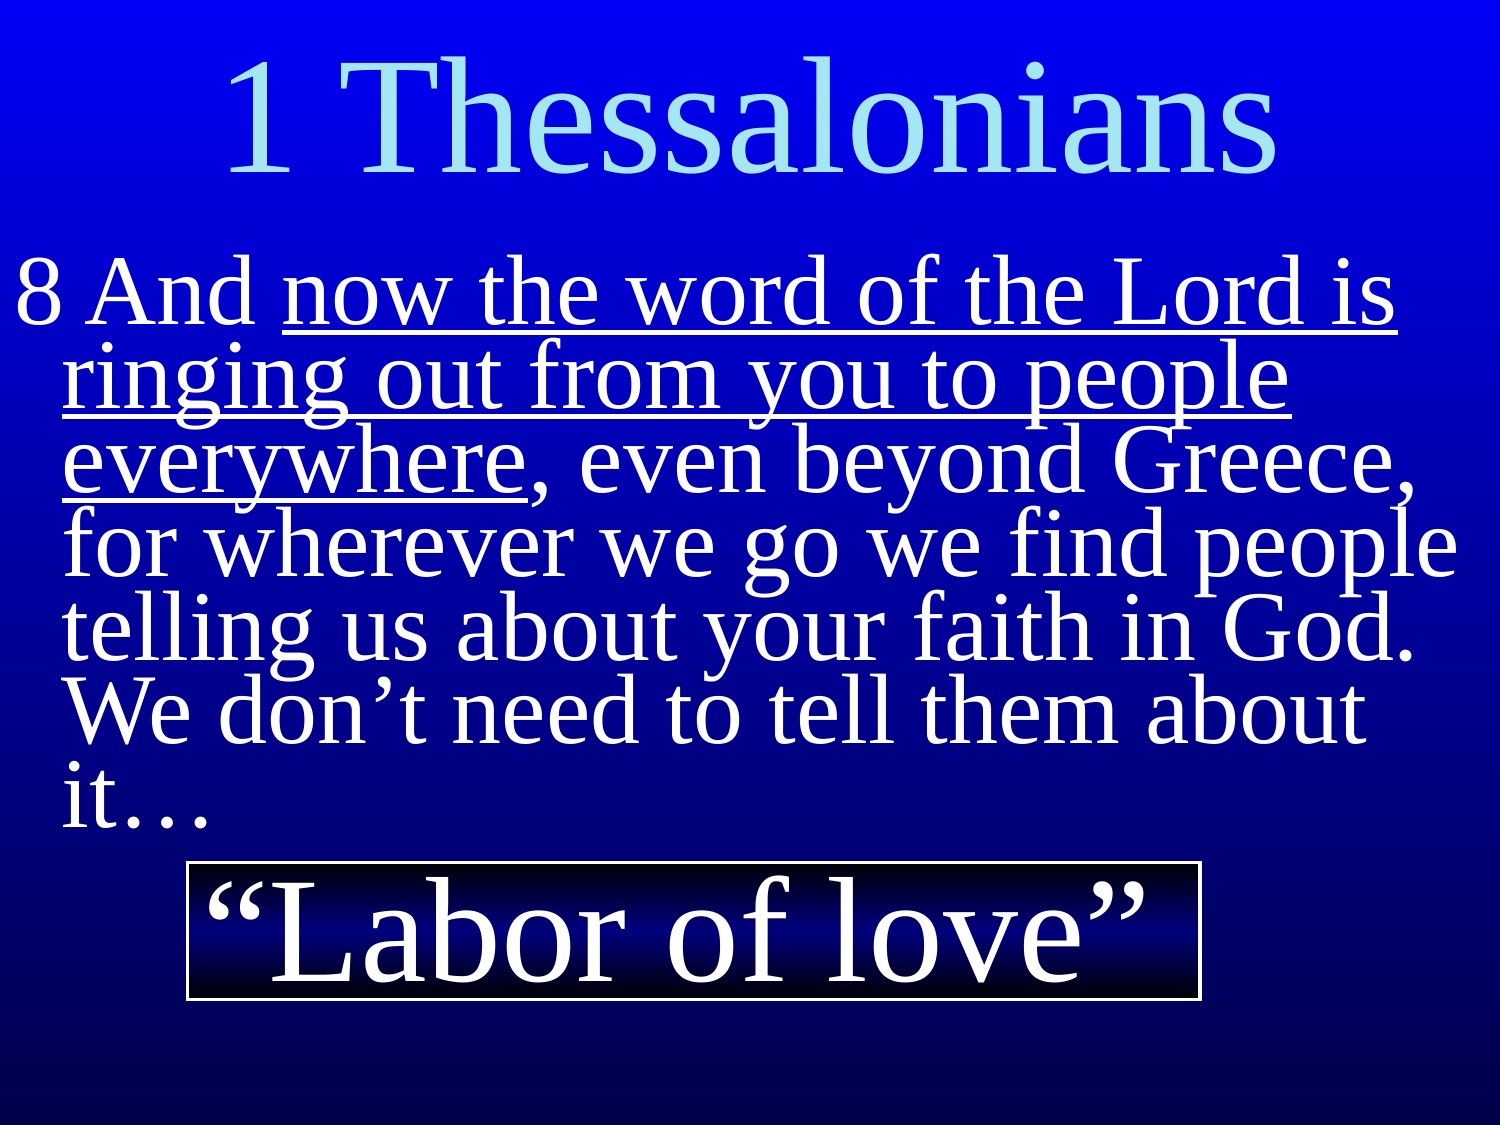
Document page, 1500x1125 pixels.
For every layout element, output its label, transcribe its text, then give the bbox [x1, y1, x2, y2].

title 1 Thessalonians [0, 0, 1500, 249]
list 8 And now the word of the Lord is ringing out from you to people everywhere, even beyond Greece, for wherever we go we find people telling us about your faith in God. We don’t need to tell them about it… [0, 249, 1500, 1051]
text_box “Labor of love” [187, 862, 1200, 1000]
